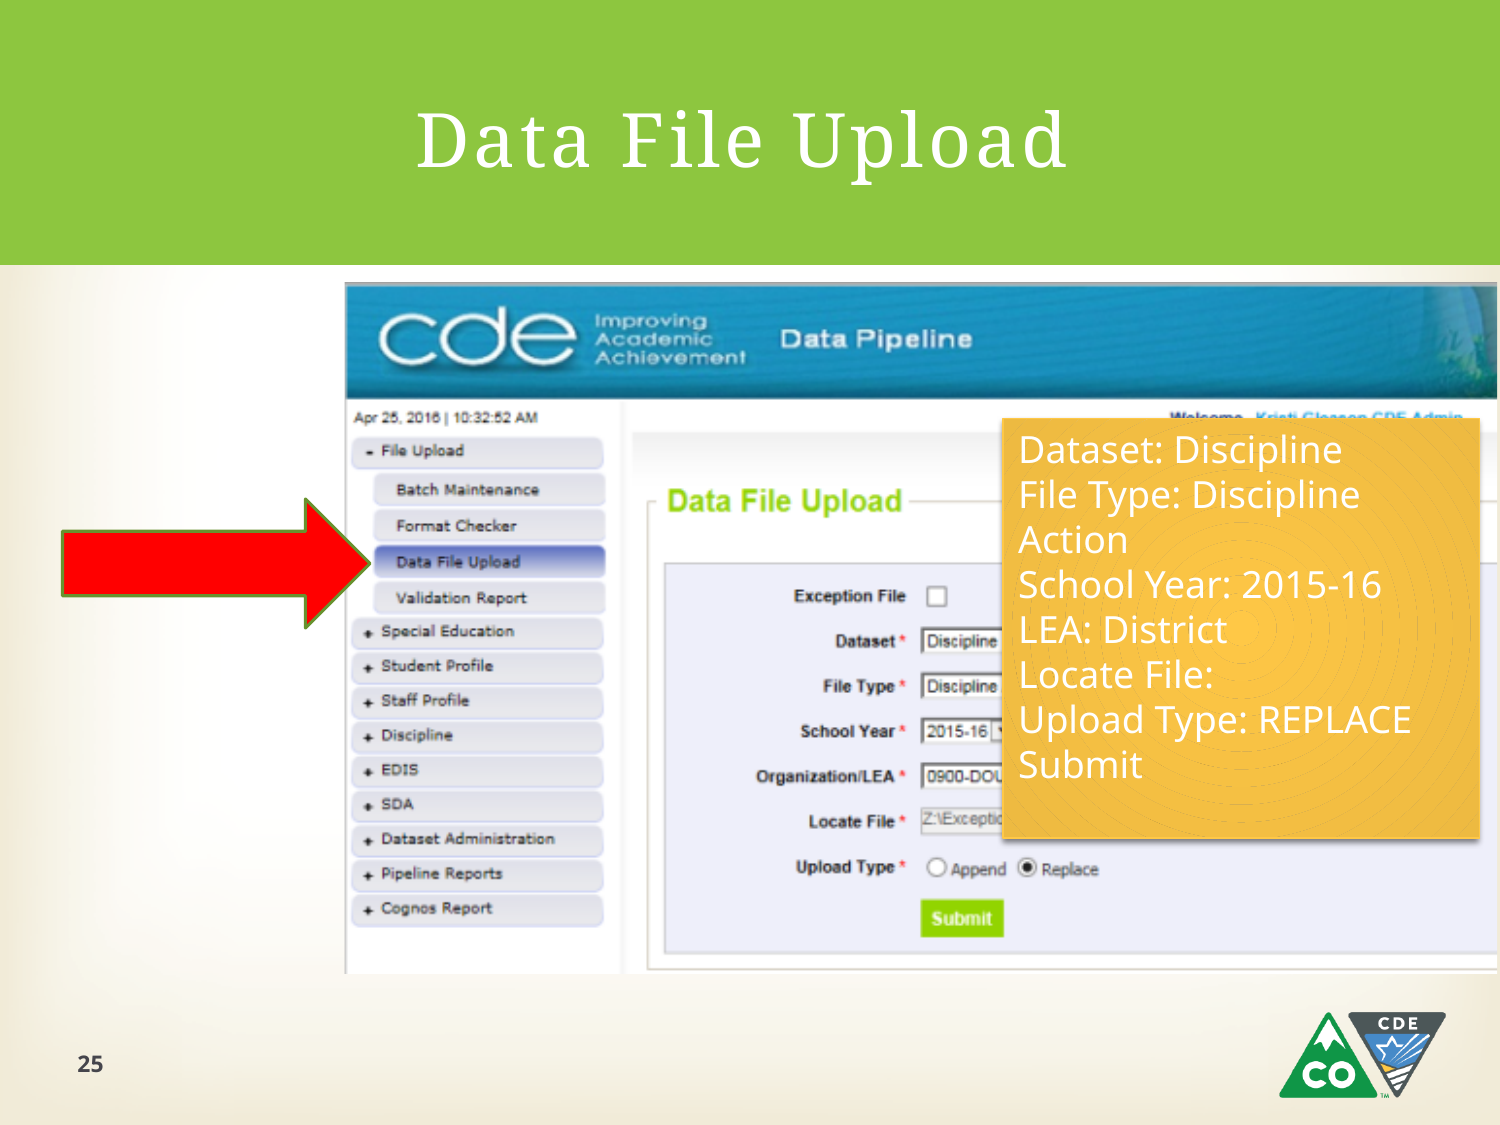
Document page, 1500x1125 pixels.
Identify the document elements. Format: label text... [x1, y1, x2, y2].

picture [0, 265, 1500, 1125]
footer 25 [62, 1042, 613, 1088]
text_box Data File Upload [39, 51, 1446, 225]
text_box [60, 497, 339, 630]
